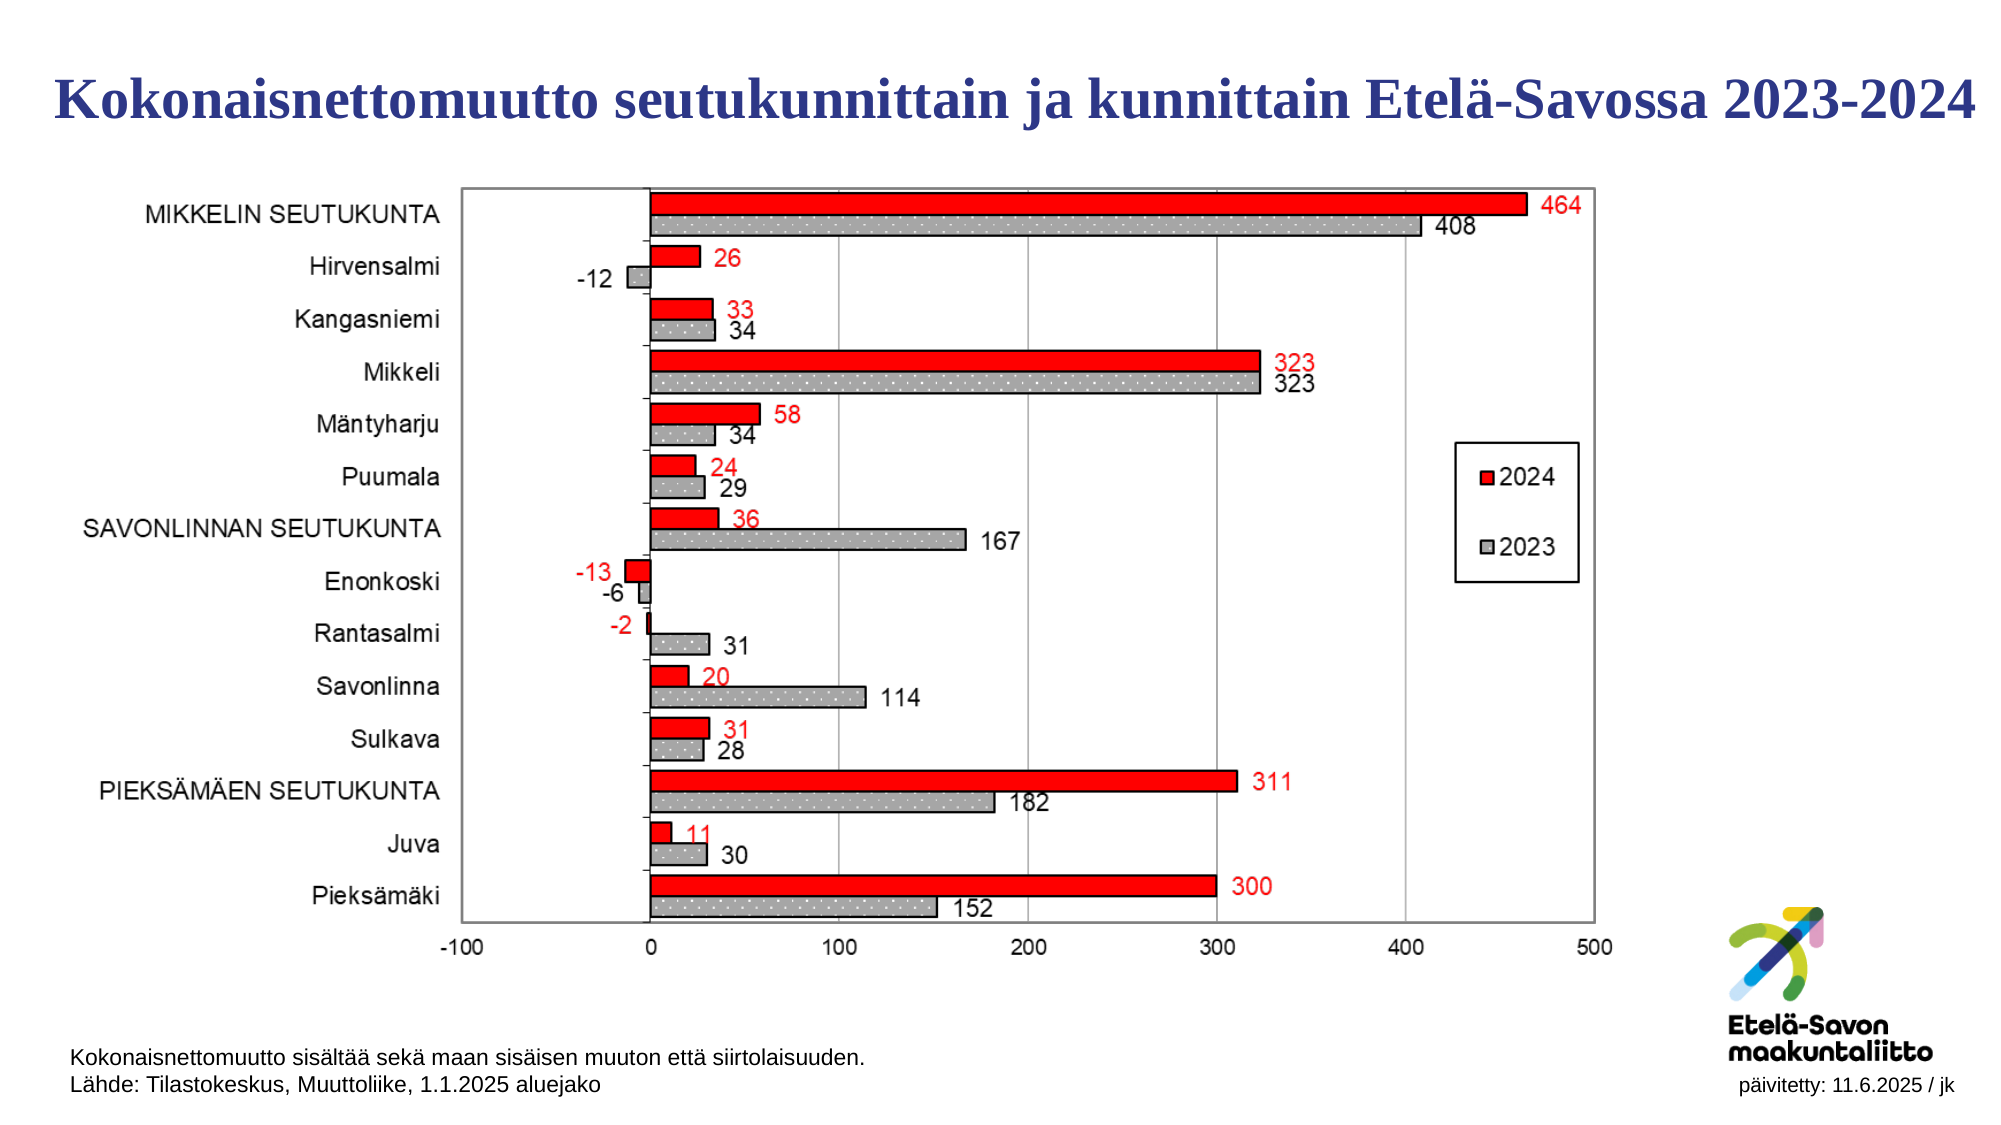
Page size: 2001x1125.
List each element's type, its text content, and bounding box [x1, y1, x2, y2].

text_box Kokonaisnettomuutto sisältää sekä maan sisäisen muuton että siirtolaisuuden. Lähde: Tilastokeskus, Muuttoliike, 1.1.2025 aluejako päivitetty: 11.6.2025 / jk [54, 1034, 1981, 1118]
picture [1707, 907, 2000, 1125]
picture [78, 184, 1627, 963]
title Kokonaisnettomuutto seutukunnittain ja kunnittain Etelä-Savossa 2023-2024 [55, 54, 1981, 138]
